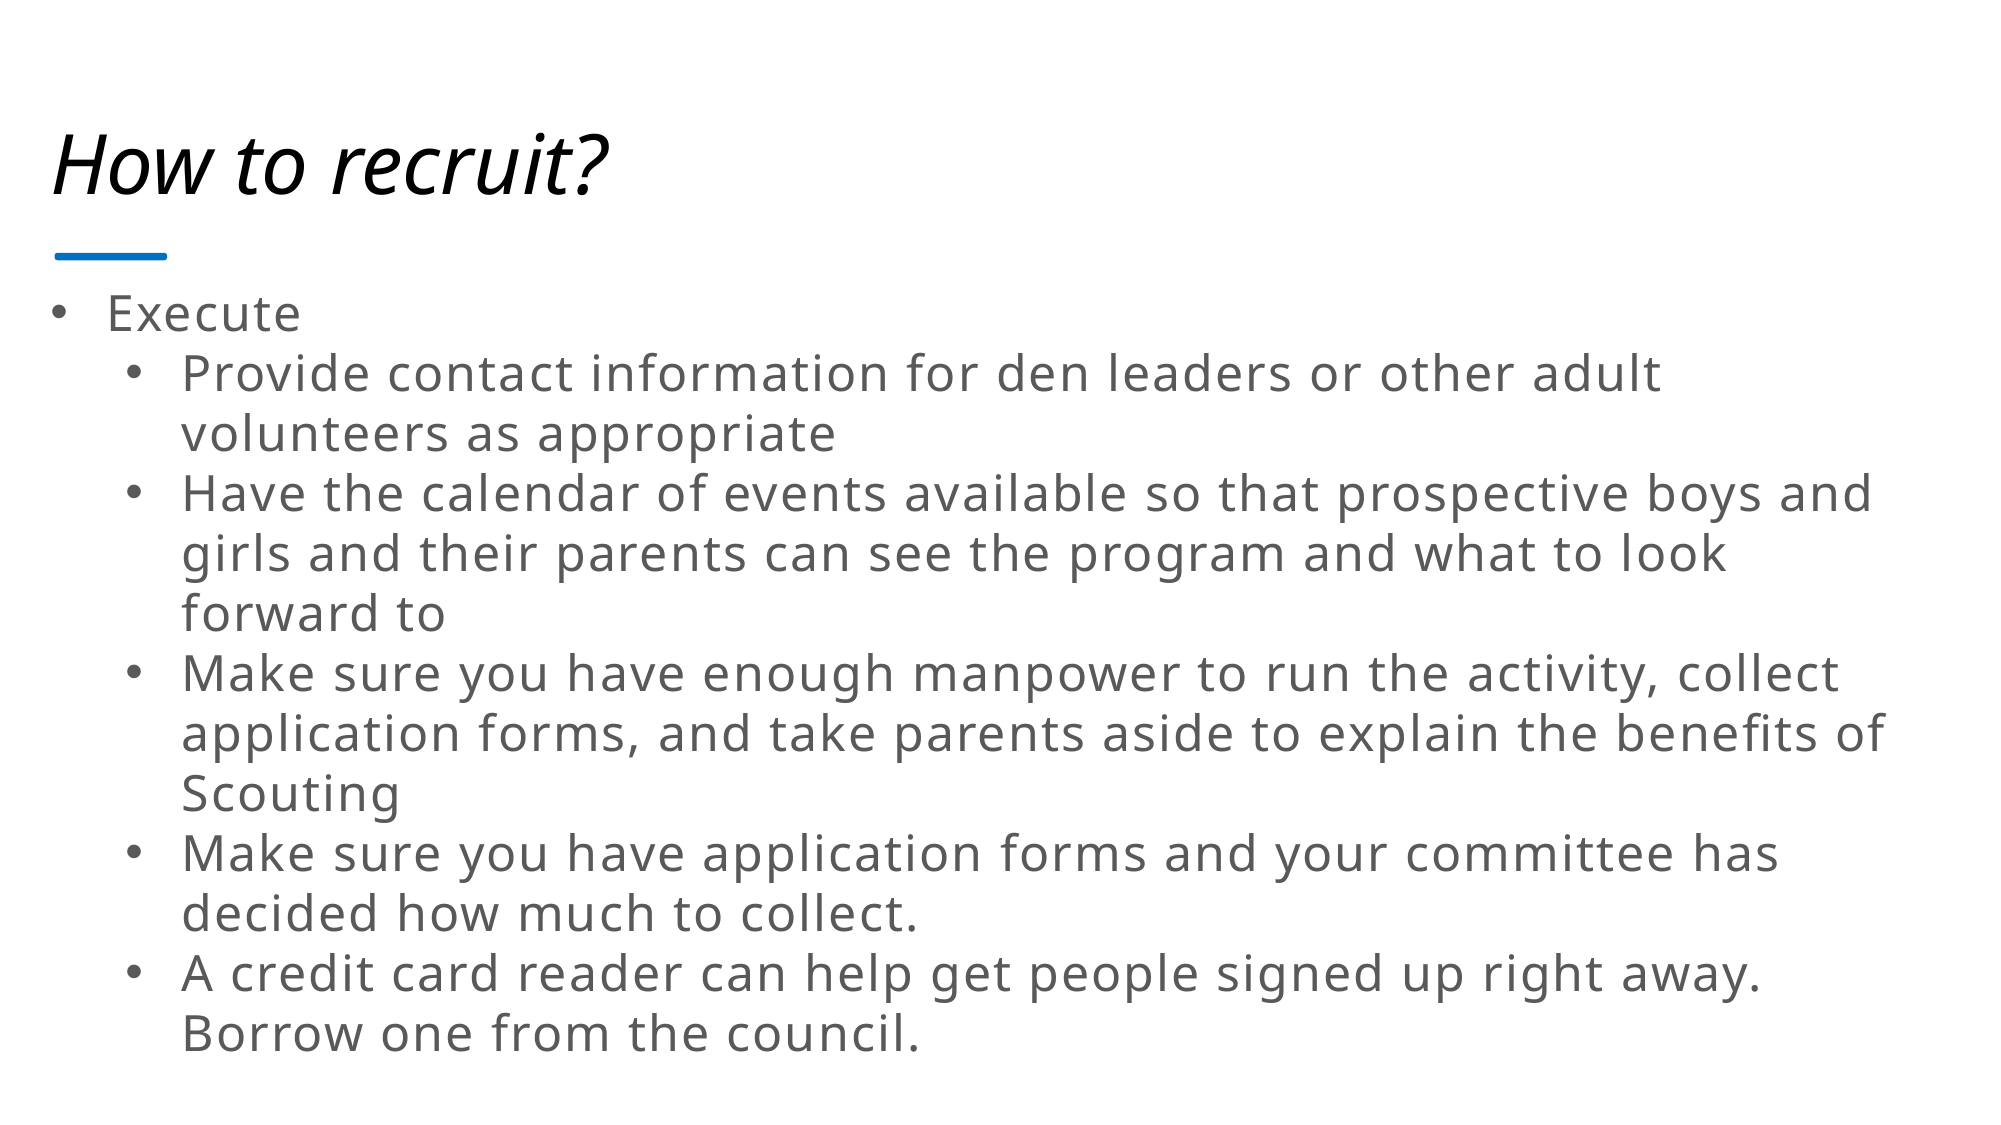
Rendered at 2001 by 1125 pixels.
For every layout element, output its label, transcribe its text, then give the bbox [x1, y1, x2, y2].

text_box [54, 252, 168, 261]
text_box Execute Provide contact information for den leaders or other adult volunteers as appropriate Have the calendar of events available so that prospective boys and girls and their parents can see the program and what to look forward to Make sure you have enough manpower to run the activity, collect application forms, and take parents aside to explain the benefits of Scouting Make sure you have application forms and your committee has decided how much to collect. A credit card reader can help get people signed up right away. Borrow one from the council. [42, 274, 1924, 1069]
text_box How to recruit? [42, 103, 1409, 219]
